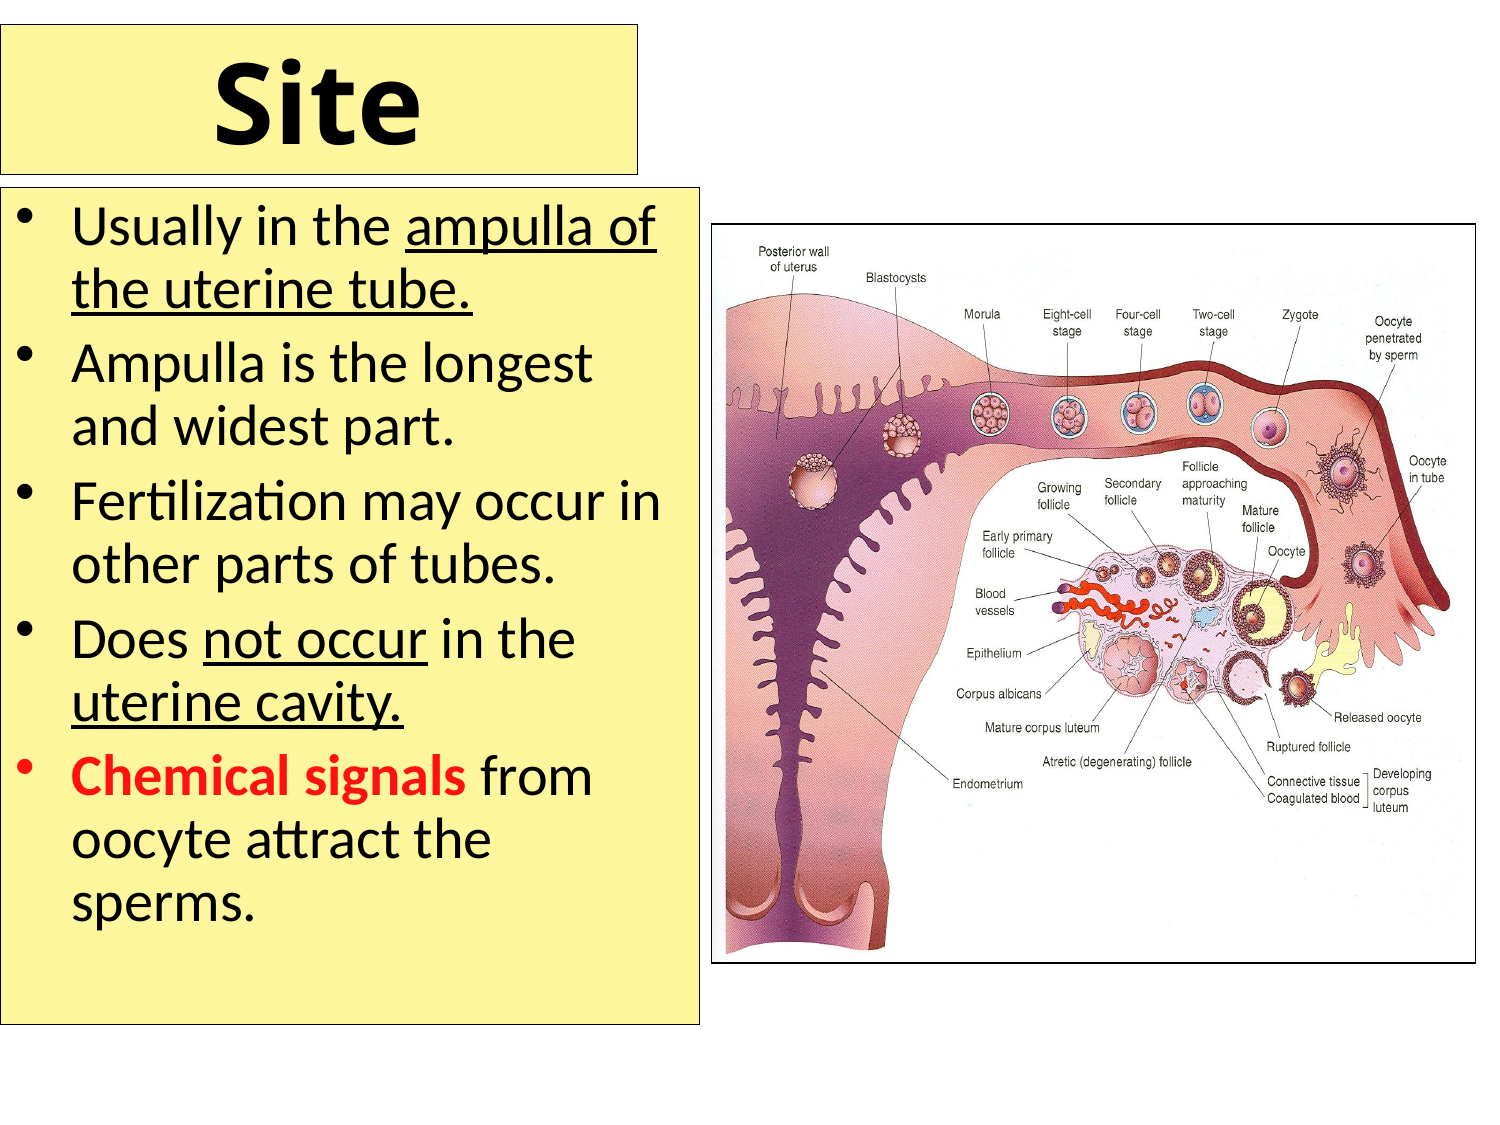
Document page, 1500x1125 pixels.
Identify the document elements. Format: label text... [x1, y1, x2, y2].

list Usually in the ampulla of the uterine tube. Ampulla is the longest and widest part. Fertilization may occur in other parts of tubes. Does not occur in the uterine cavity. Chemical signals from oocyte attract the sperms. [0, 187, 700, 1025]
picture [712, 224, 1476, 963]
title Site [0, 24, 638, 175]
